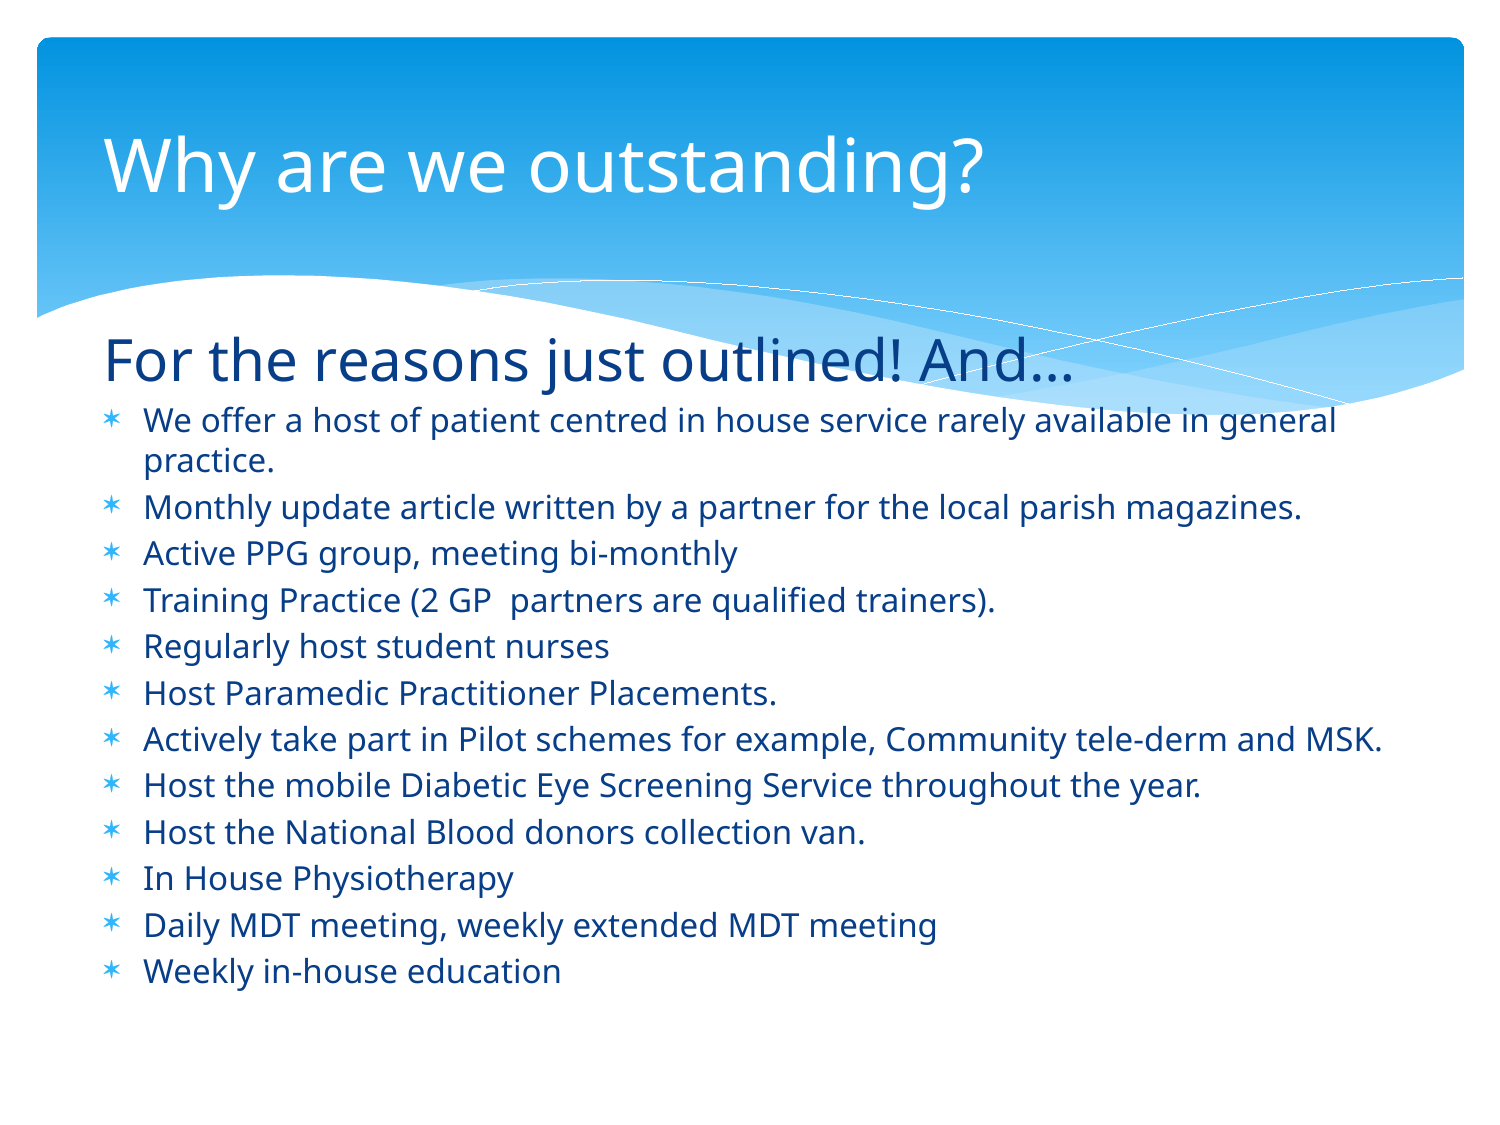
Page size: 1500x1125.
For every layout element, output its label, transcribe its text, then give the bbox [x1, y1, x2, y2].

list Why are we outstanding? For the reasons just outlined! And… We offer a host of patient centred in house service rarely available in general practice. Monthly update article written by a partner for the local parish magazines. Active PPG group, meeting bi-monthly Training Practice (2 GP partners are qualified trainers). Regularly host student nurses Host Paramedic Practitioner Placements. Actively take part in Pilot schemes for example, Community tele-derm and MSK. Host the mobile Diabetic Eye Screening Service throughout the year. Host the National Blood donors collection van. In House Physiotherapy Daily MDT meeting, weekly extended MDT meeting Weekly in-house education [88, 66, 1425, 1005]
